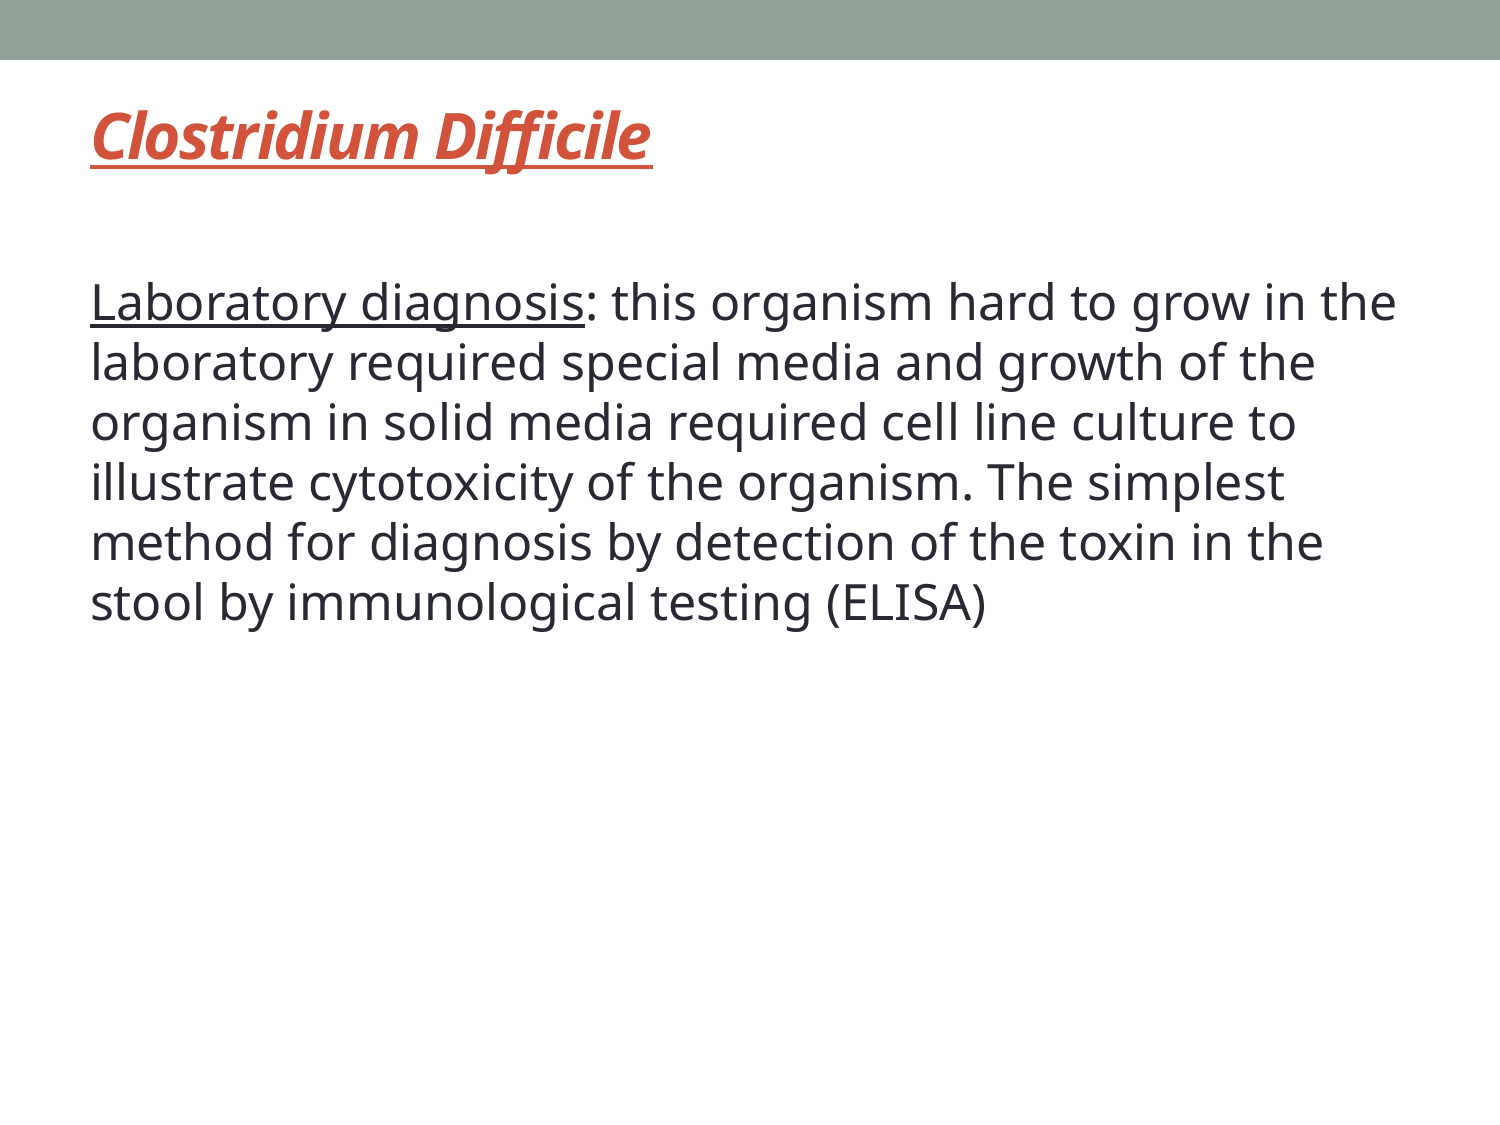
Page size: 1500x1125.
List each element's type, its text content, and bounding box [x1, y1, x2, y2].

title Clostridium Difficile [75, 87, 1425, 250]
list Laboratory diagnosis: this organism hard to grow in the laboratory required special media and growth of the organism in solid media required cell line culture to illustrate cytotoxicity of the organism. The simplest method for diagnosis by detection of the toxin in the stool by immunological testing (ELISA) [75, 262, 1425, 1063]
